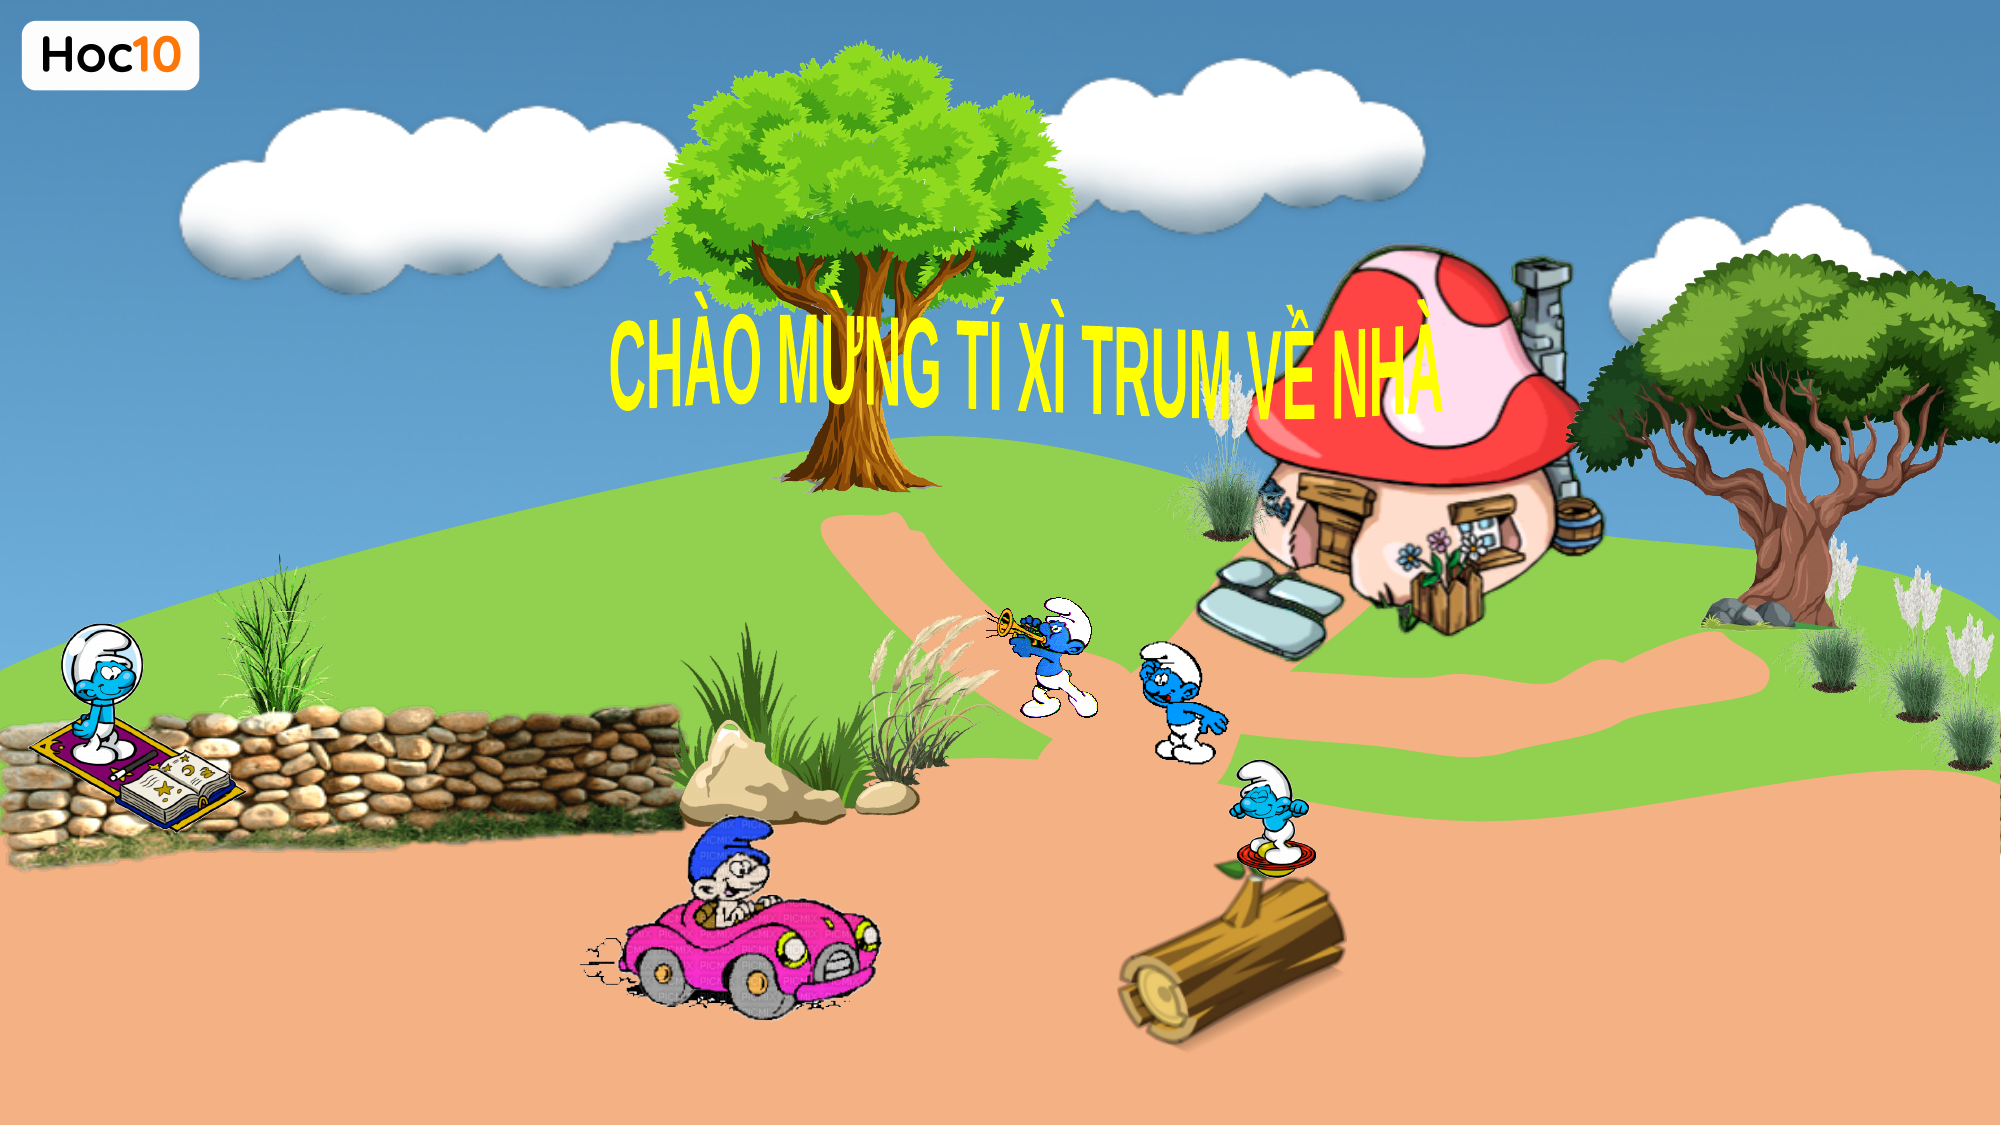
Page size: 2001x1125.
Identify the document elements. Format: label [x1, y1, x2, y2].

text_box [0, 0, 2000, 1125]
picture [1117, 639, 1347, 1054]
picture [572, 801, 897, 1036]
picture [971, 590, 1108, 726]
picture [15, 14, 206, 97]
picture [21, 623, 254, 837]
